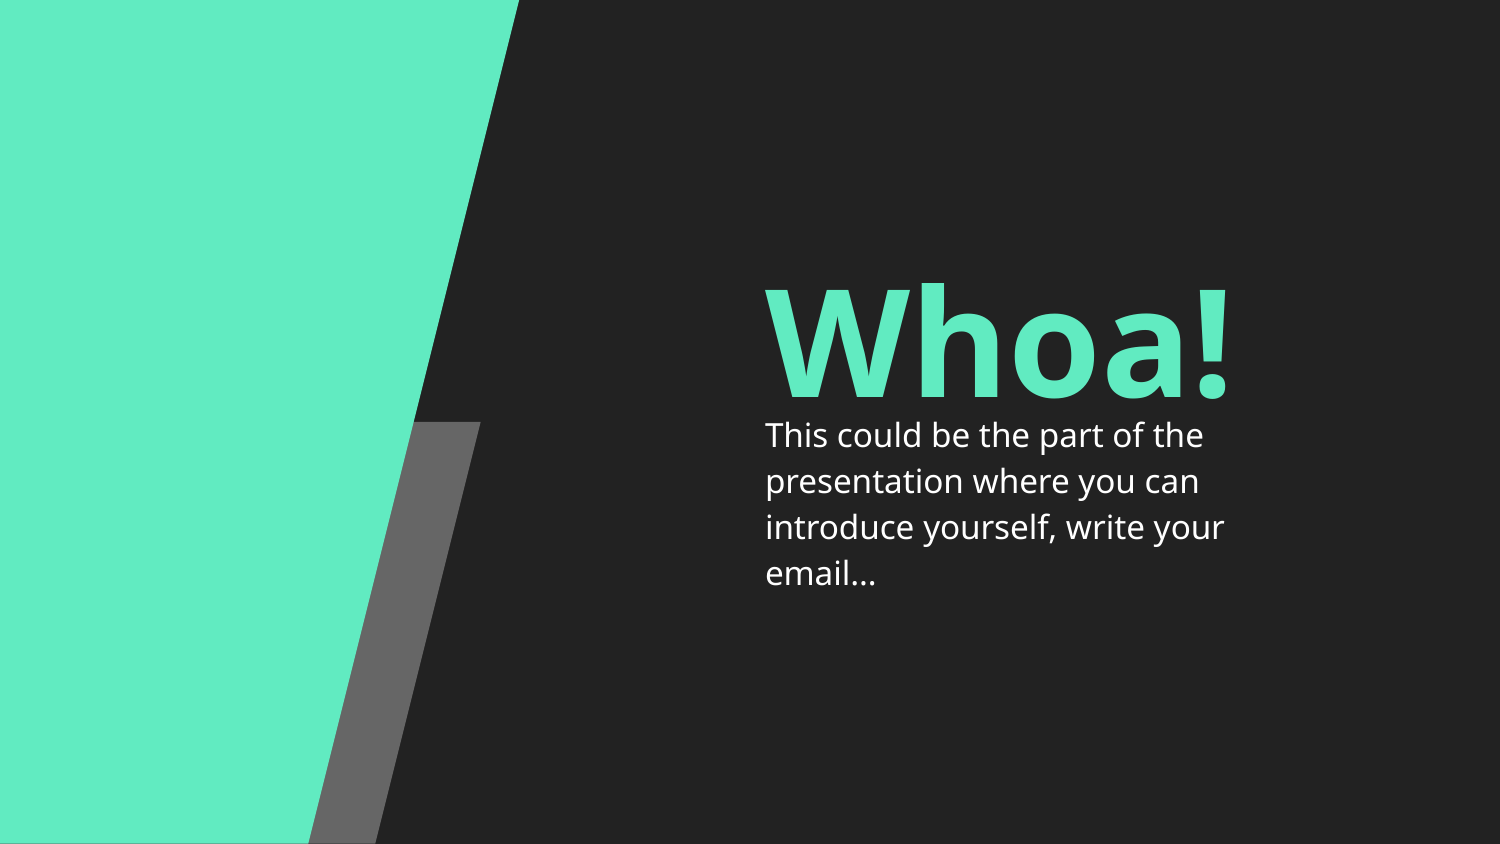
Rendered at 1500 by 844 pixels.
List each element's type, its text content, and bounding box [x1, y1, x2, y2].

subtitle This could be the part of the presentation where you can introduce yourself, write your email… [750, 421, 1280, 625]
title Whoa! [750, 252, 1383, 422]
